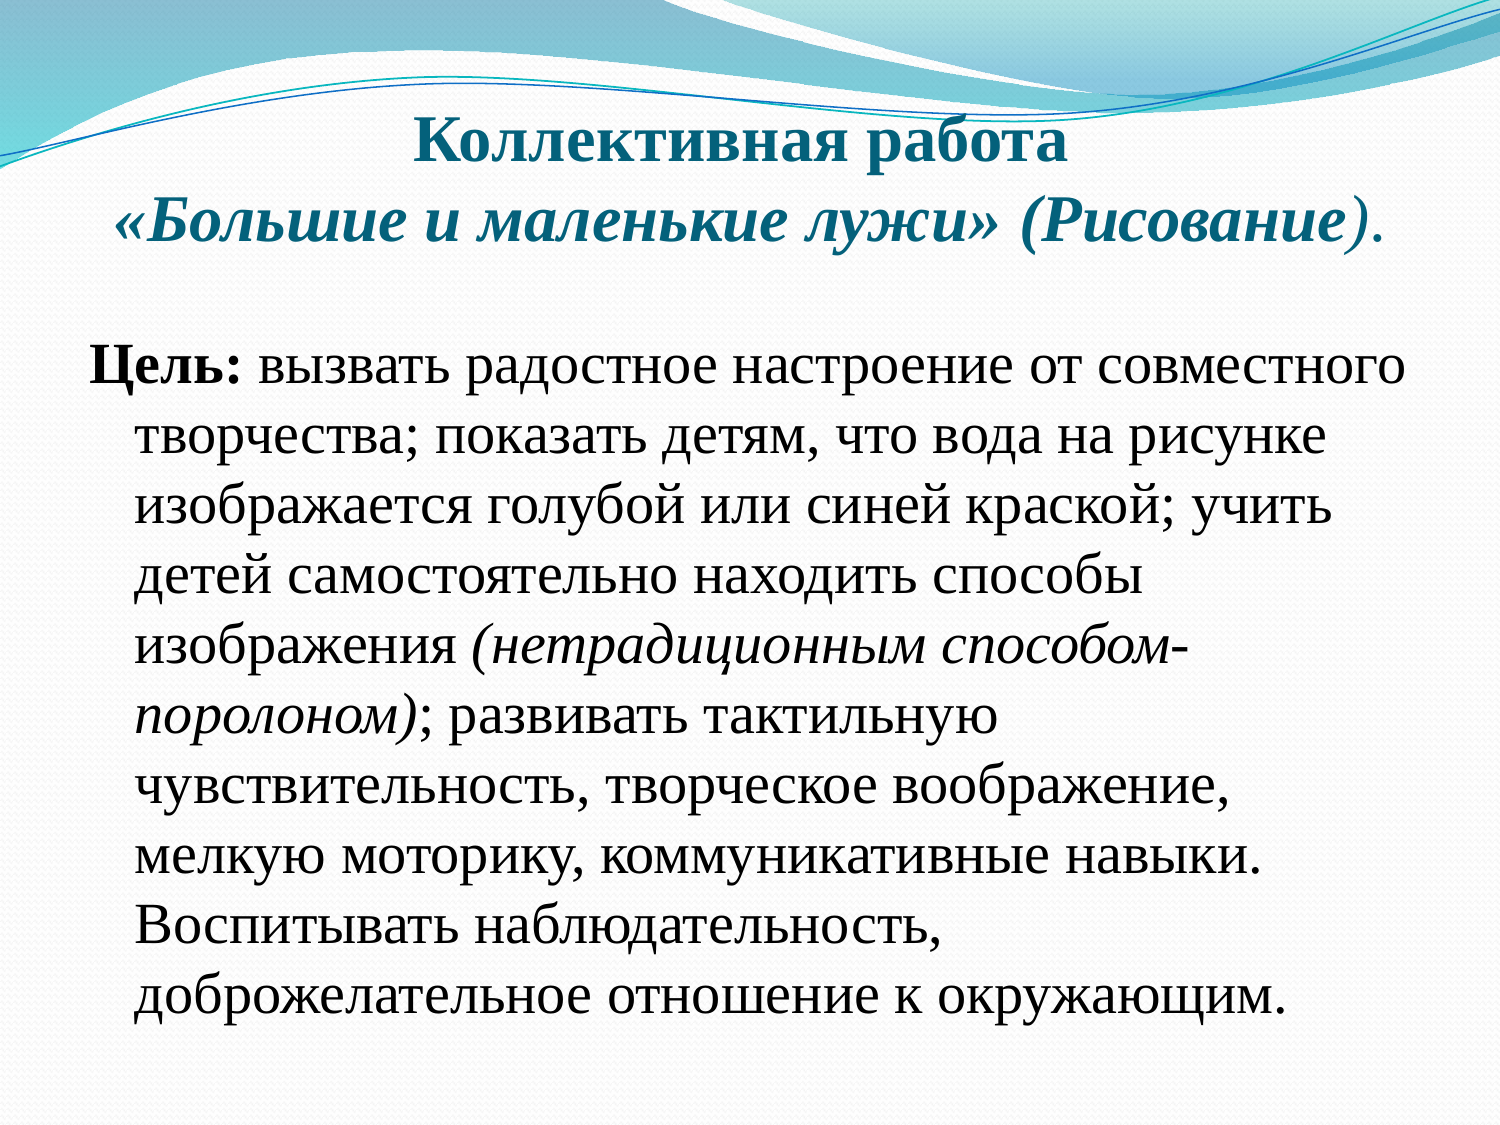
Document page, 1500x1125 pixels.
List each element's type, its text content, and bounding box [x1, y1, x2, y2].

list Цель: вызвать радостное настроение от совместного творчества; показать детям, что вода на рисунке изображается голубой или синей краской; учить детей самостоятельно находить способы изображения (нетрадиционным способом- поролоном); развивать тактильную чувствительность, творческое воображение, мелкую моторику, коммуникативные навыки. Воспитывать наблюдательность, доброжелательное отношение к окружающим. [75, 317, 1425, 1038]
title Коллективная работа «Большие и маленькие лужи» (Рисование). [75, 115, 1425, 317]
